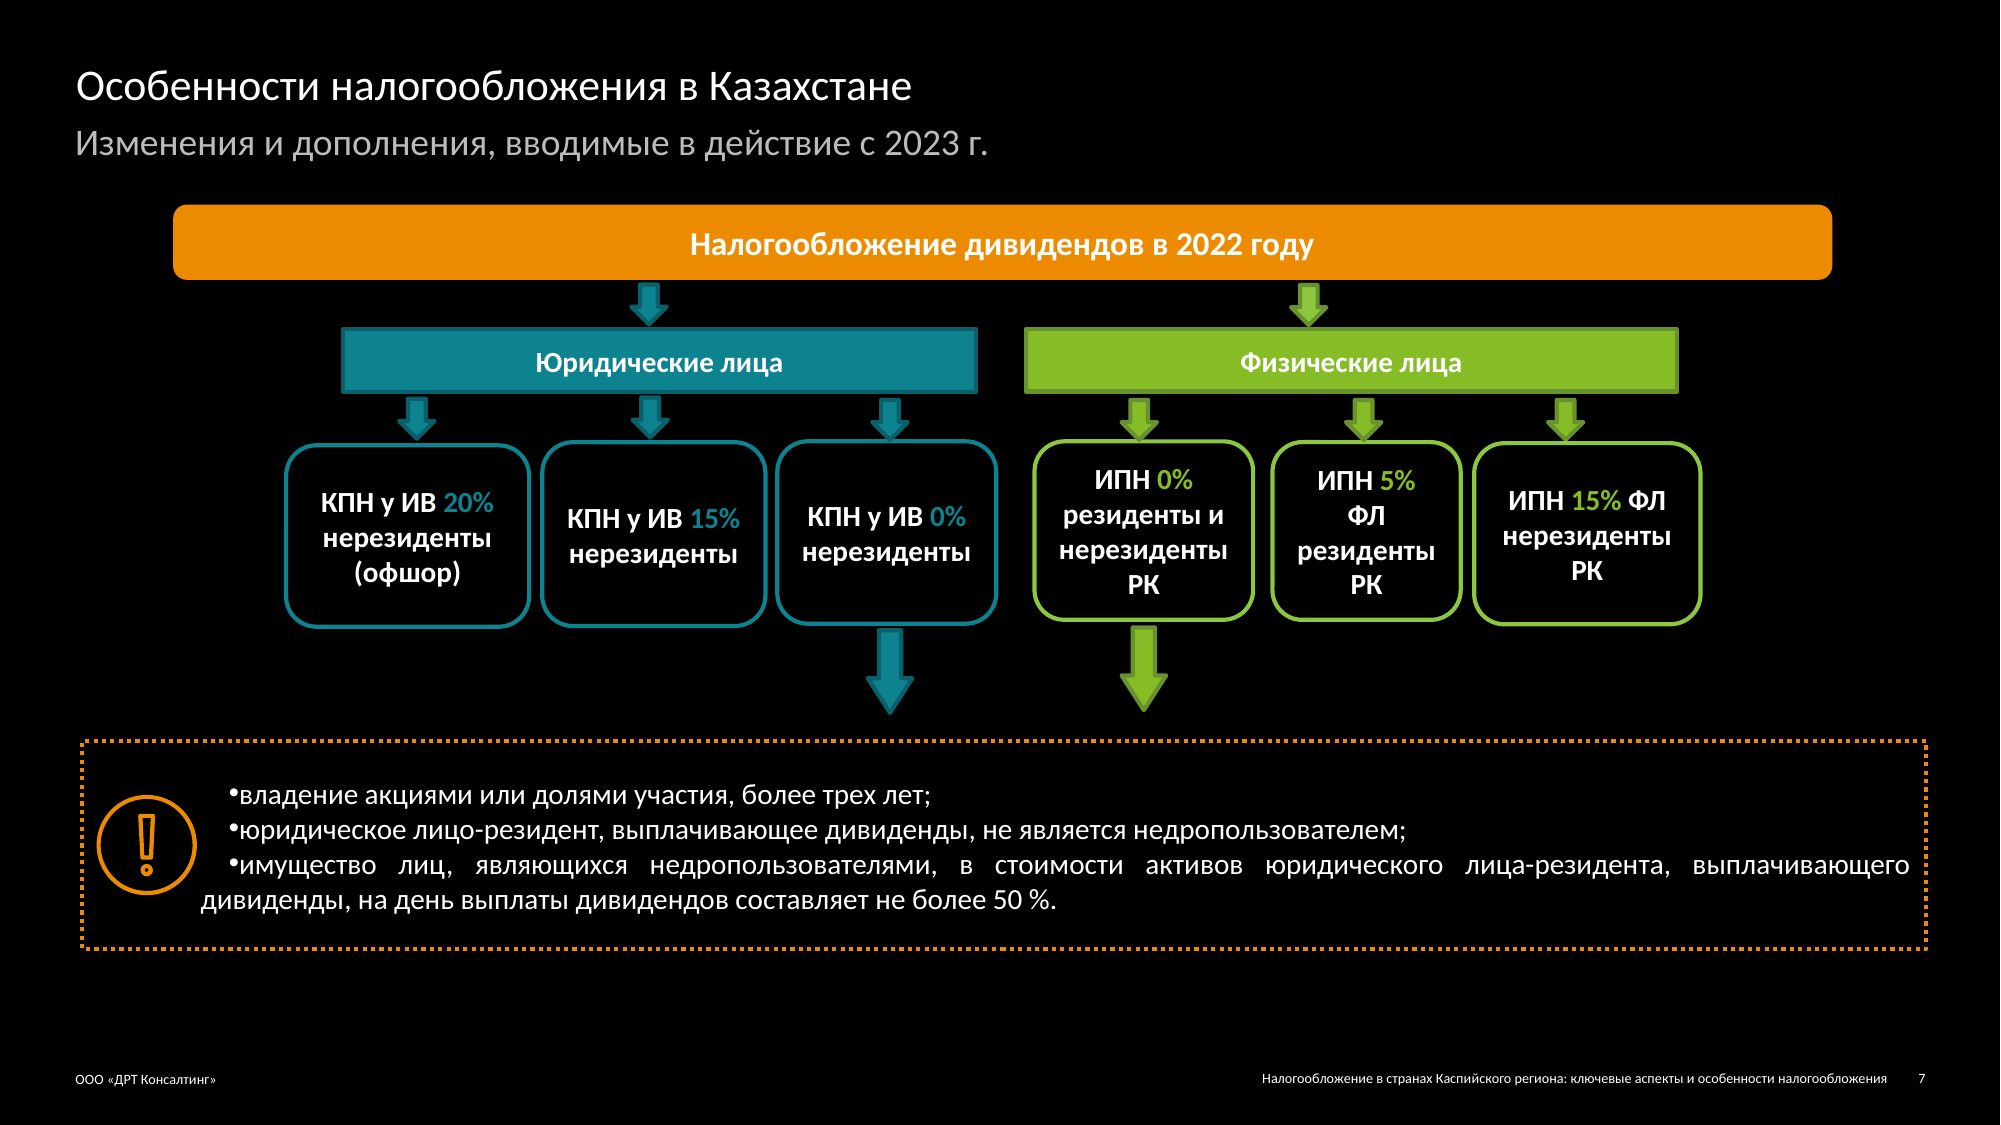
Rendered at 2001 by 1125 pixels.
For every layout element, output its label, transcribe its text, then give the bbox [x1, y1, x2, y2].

text_box [1289, 282, 1329, 327]
text_box ИПН 0% резиденты и нерезиденты РК [1032, 439, 1256, 622]
text_box [630, 395, 670, 440]
text_box Физические лица [1024, 327, 1679, 394]
text_box ИПН 5% ФЛ резиденты РК [1270, 439, 1463, 622]
text_box [1344, 397, 1384, 442]
text_box [397, 396, 437, 441]
text_box КПН у ИВ 0% нерезиденты [775, 439, 999, 626]
text_box Изменения и дополнения, вводимые в действие с 2023 г. [74, 117, 1926, 181]
text_box Особенности налогообложения в Казахстане [76, 56, 1926, 112]
text_box [1119, 397, 1159, 442]
text_box КПН у ИВ 15% нерезиденты [540, 440, 768, 629]
text_box [865, 628, 915, 716]
text_box КПН у ИВ 20% нерезиденты (офшор) [283, 443, 532, 629]
text_box Налогообложение дивидендов в 2022 году [173, 204, 1833, 280]
text_box [1546, 397, 1586, 441]
text_box Юридические лица [341, 327, 978, 394]
text_box ИПН 15% ФЛ нерезиденты РК [1472, 441, 1703, 627]
text_box [1119, 625, 1169, 713]
text_box [870, 397, 910, 442]
text_box [629, 282, 669, 327]
text_box владение акциями или долями участия, более трех лет; юридическое лицо-резидент, выплачивающее дивиденды, не является недропользователем; имущество лиц, являющихся недропользователями, в стоимости активов юридического лица-резидента, выплачивающего дивиденды, на день выплаты дивидендов составляет не более 50 %. [80, 739, 1928, 951]
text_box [96, 794, 198, 896]
